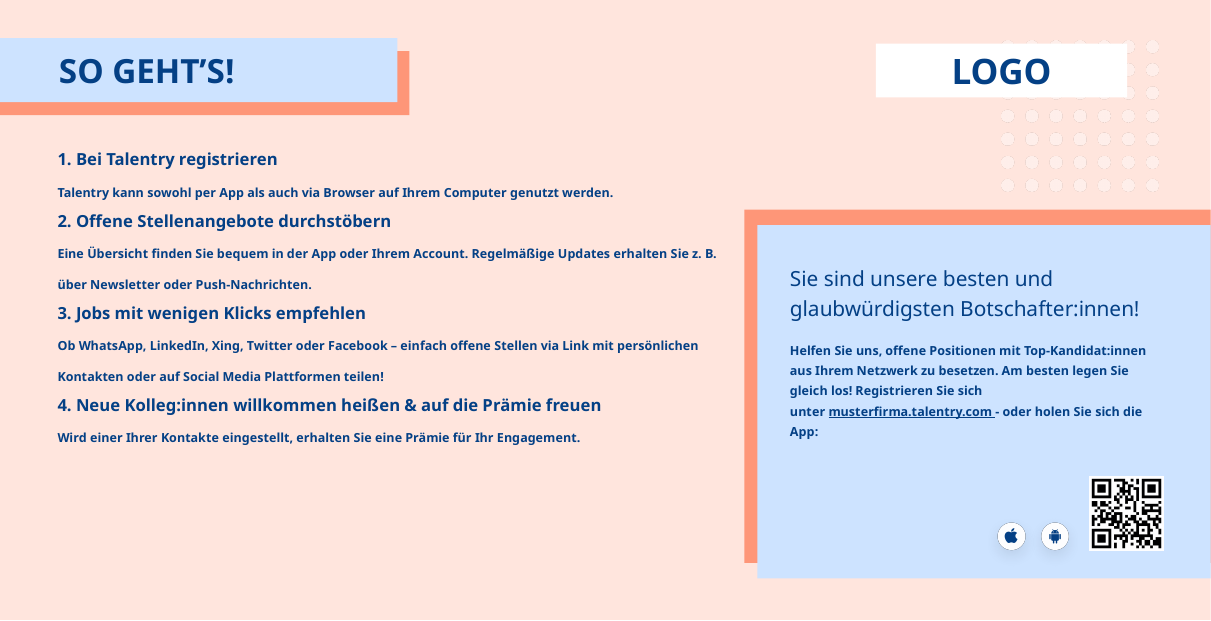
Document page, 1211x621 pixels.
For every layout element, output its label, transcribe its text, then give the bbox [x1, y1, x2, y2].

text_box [980, 476, 1164, 573]
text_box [744, 209, 1211, 579]
picture [1001, 40, 1159, 192]
text_box SO GEHT’S! [0, 37, 398, 103]
text_box 1. Bei Talentry registrieren Talentry kann sowohl per App als auch via Browser auf Ihrem Computer genutzt werden. 2. Offene Stellenangebote durchstöbern Eine Übersicht finden Sie bequem in der App oder Ihrem Account. Regelmäßige Updates erhalten Sie z. B. über Newsletter oder Push-Nachrichten. 3. Jobs mit wenigen Klicks empfehlen Ob WhatsApp, LinkedIn, Xing, Twitter oder Facebook – einfach offene Stellen via Link mit persönlichen Kontakten oder auf Social Media Plattformen teilen! 4. Neue Kolleg:innen willkommen heißen & auf die Prämie freuen Wird einer Ihrer Kontakte eingestellt, erhalten Sie eine Prämie für Ihr Engagement. [57, 138, 726, 446]
text_box LOGO [875, 43, 1001, 98]
text_box [0, 0, 1211, 621]
text_box [0, 50, 411, 116]
